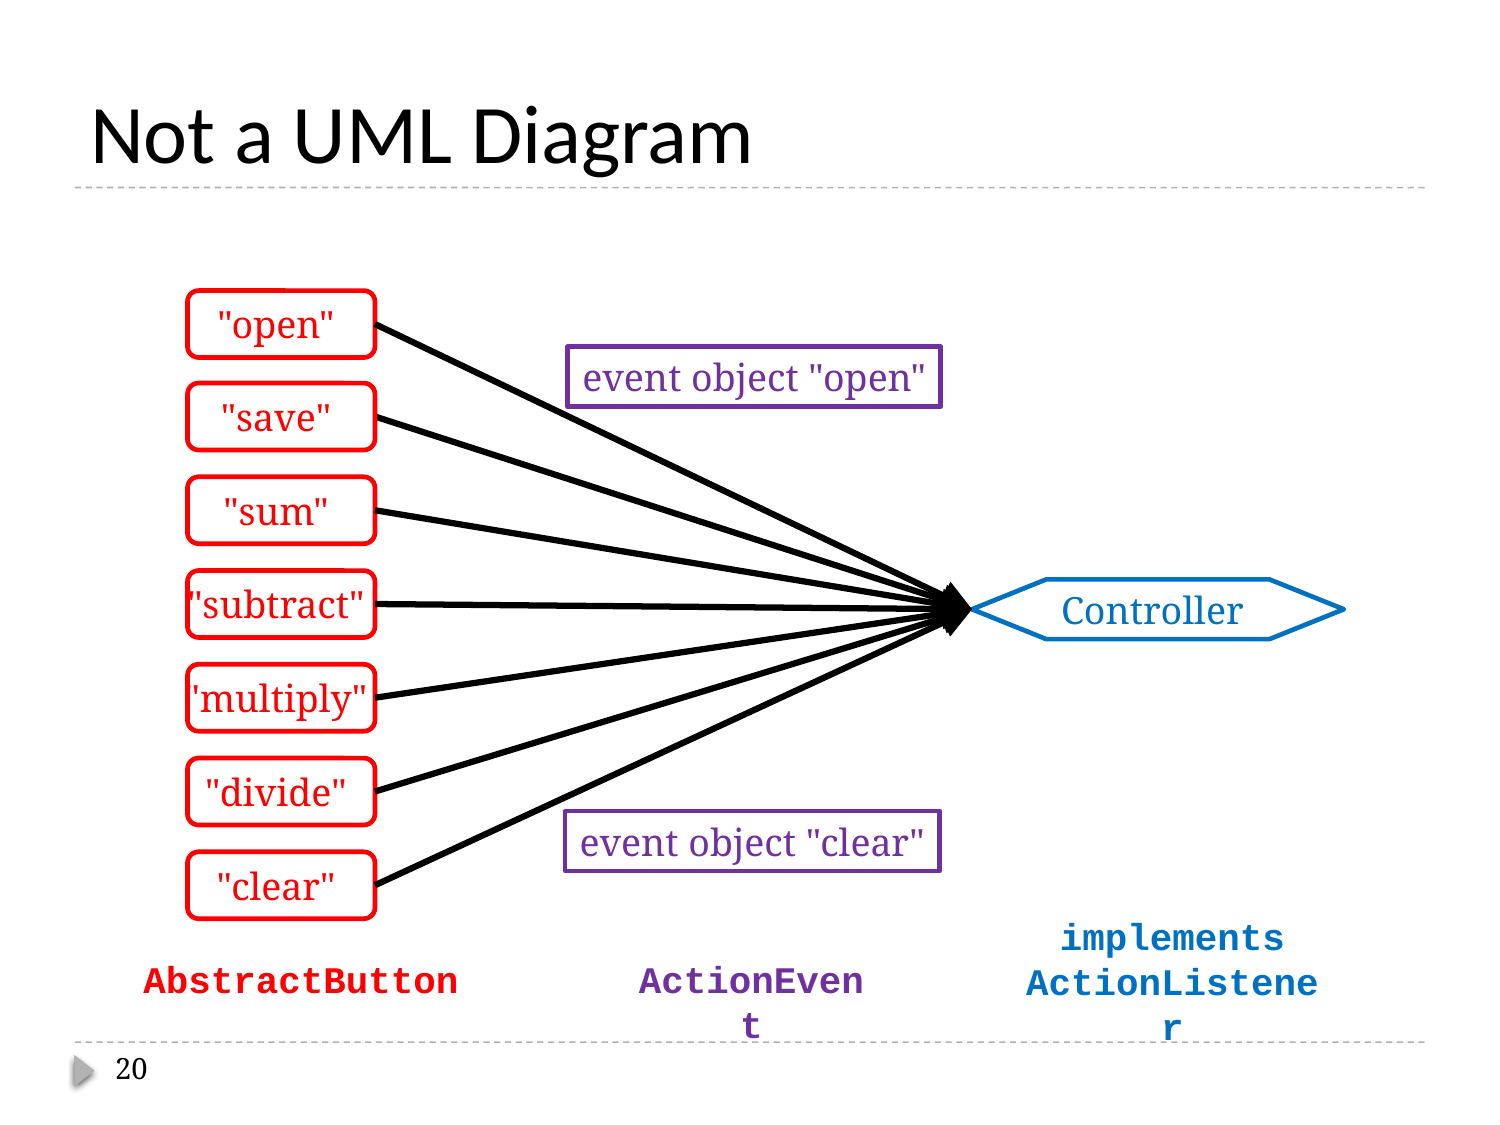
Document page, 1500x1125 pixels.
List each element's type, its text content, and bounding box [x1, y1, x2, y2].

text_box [374, 323, 985, 416]
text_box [374, 609, 985, 886]
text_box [374, 416, 985, 509]
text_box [374, 603, 985, 609]
text_box "divide" [187, 758, 368, 826]
text_box ActionEvent [610, 945, 893, 1012]
text_box "clear" [187, 851, 376, 919]
text_box "subtract" [187, 570, 367, 638]
text_box "sum" [187, 476, 367, 544]
title Not a UML Diagram [75, 37, 1425, 188]
text_box implements ActionListener [994, 899, 1350, 1017]
text_box Controller [991, 579, 1344, 640]
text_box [374, 509, 985, 603]
text_box AbstractButton [114, 945, 488, 1012]
text_box "save" [187, 383, 368, 451]
text_box "open" [187, 290, 376, 358]
text_box "multiply" [187, 664, 367, 732]
slide_number 20 [100, 1042, 426, 1103]
